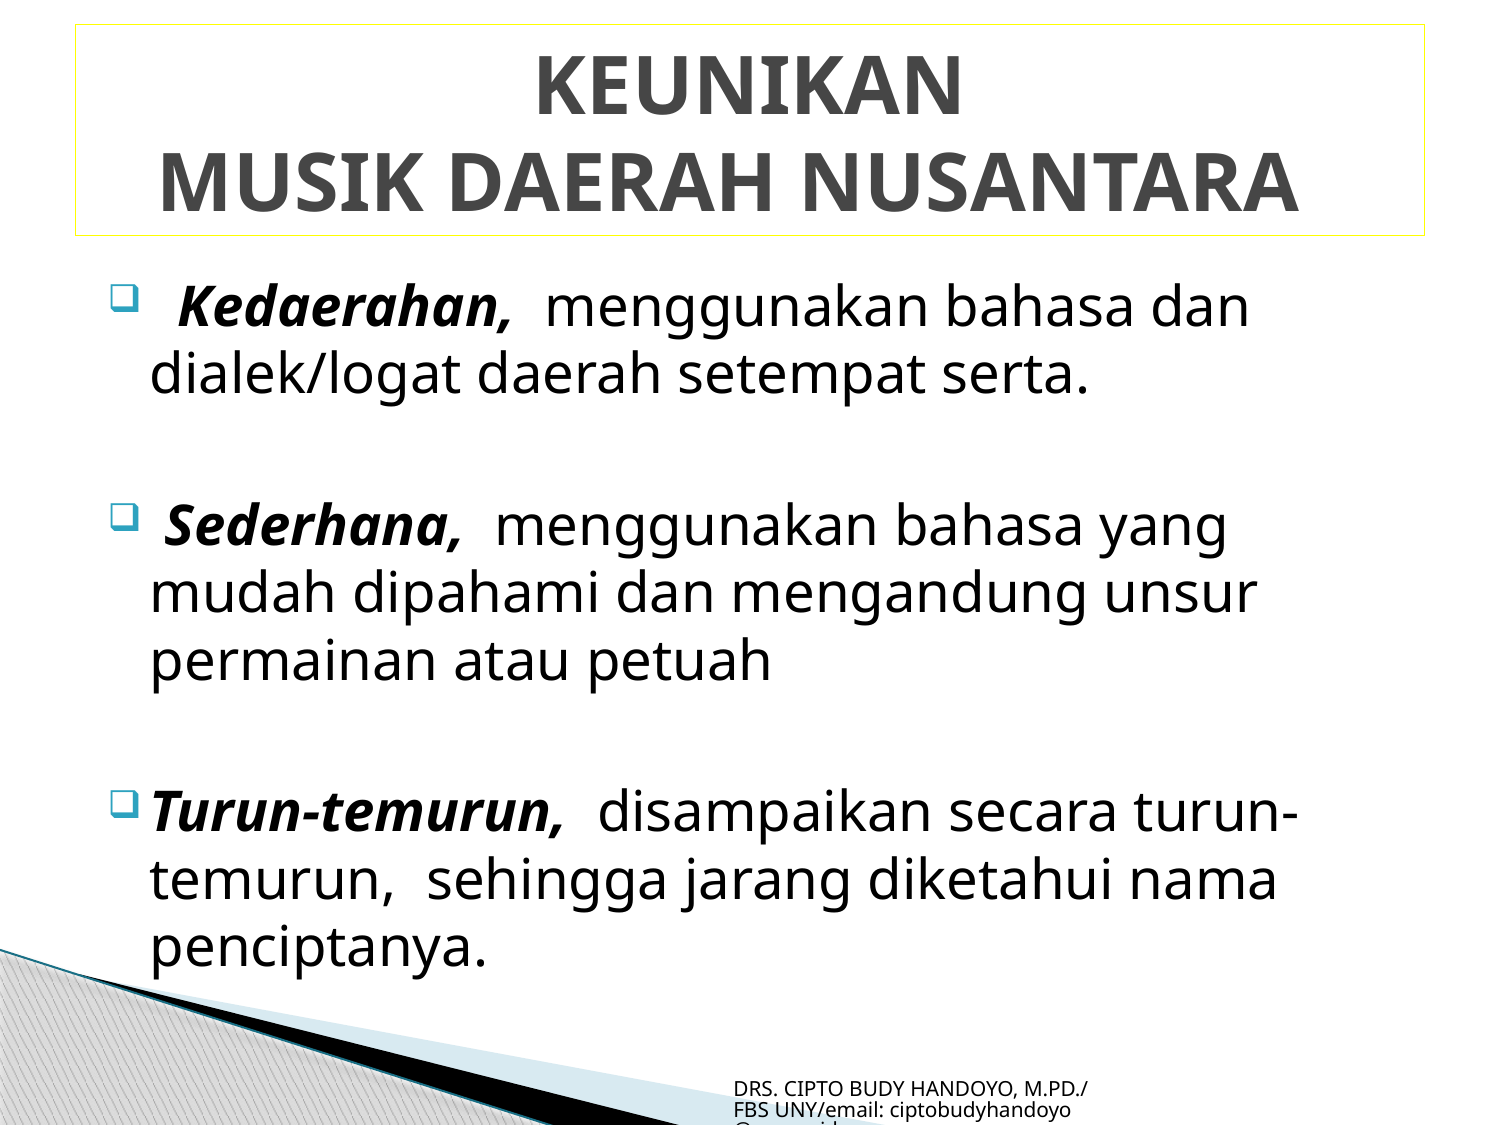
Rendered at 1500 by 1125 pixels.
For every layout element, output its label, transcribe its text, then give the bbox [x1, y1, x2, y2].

title KEUNIKAN MUSIK DAERAH NUSANTARA [75, 24, 1425, 236]
list Kedaerahan, menggunakan bahasa dan dialek/logat daerah setempat serta. Sederhana, menggunakan bahasa yang mudah dipahami dan mengandung unsur permainan atau petuah Turun-temurun, disampaikan secara turun-temurun, sehingga jarang diketahui nama penciptanya. [75, 262, 1425, 1025]
footer DRS. CIPTO BUDY HANDOYO, M.PD./FBS UNY/email: ciptobudyhandoyo@uny.ac.id [718, 1051, 1105, 1112]
